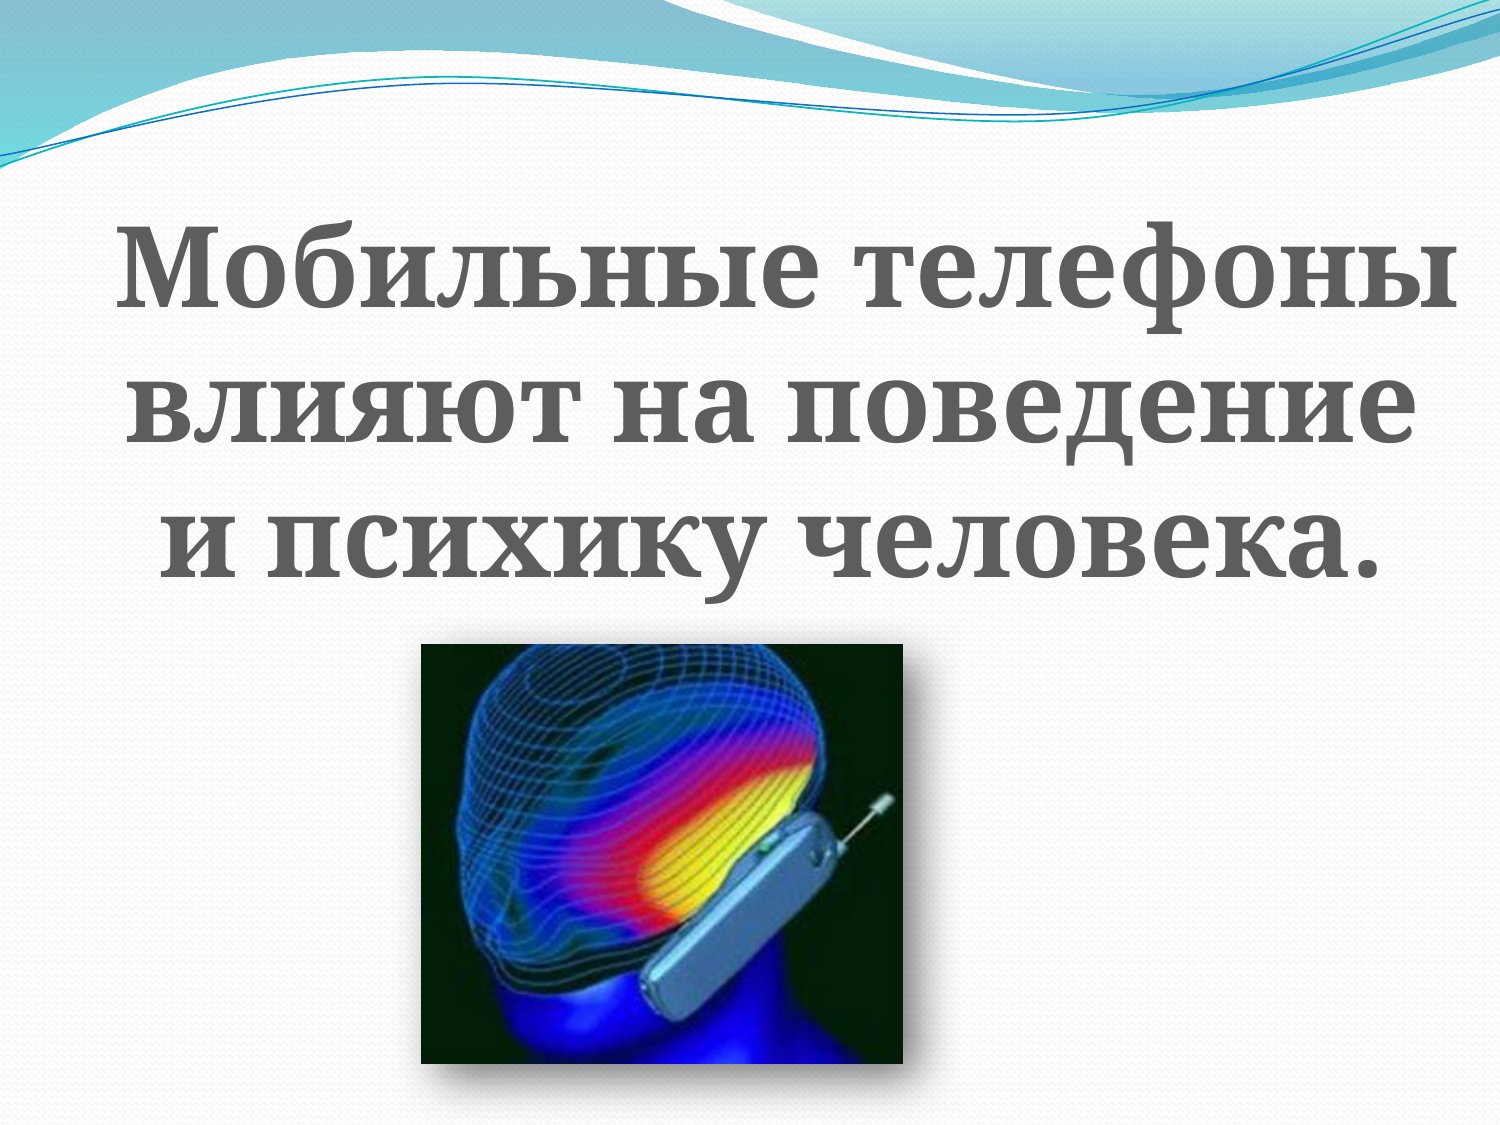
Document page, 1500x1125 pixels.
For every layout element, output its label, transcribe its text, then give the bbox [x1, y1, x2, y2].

picture [421, 644, 903, 1064]
text_box Мобильные телефоны влияют на поведение и психику человека. [99, 187, 1475, 608]
